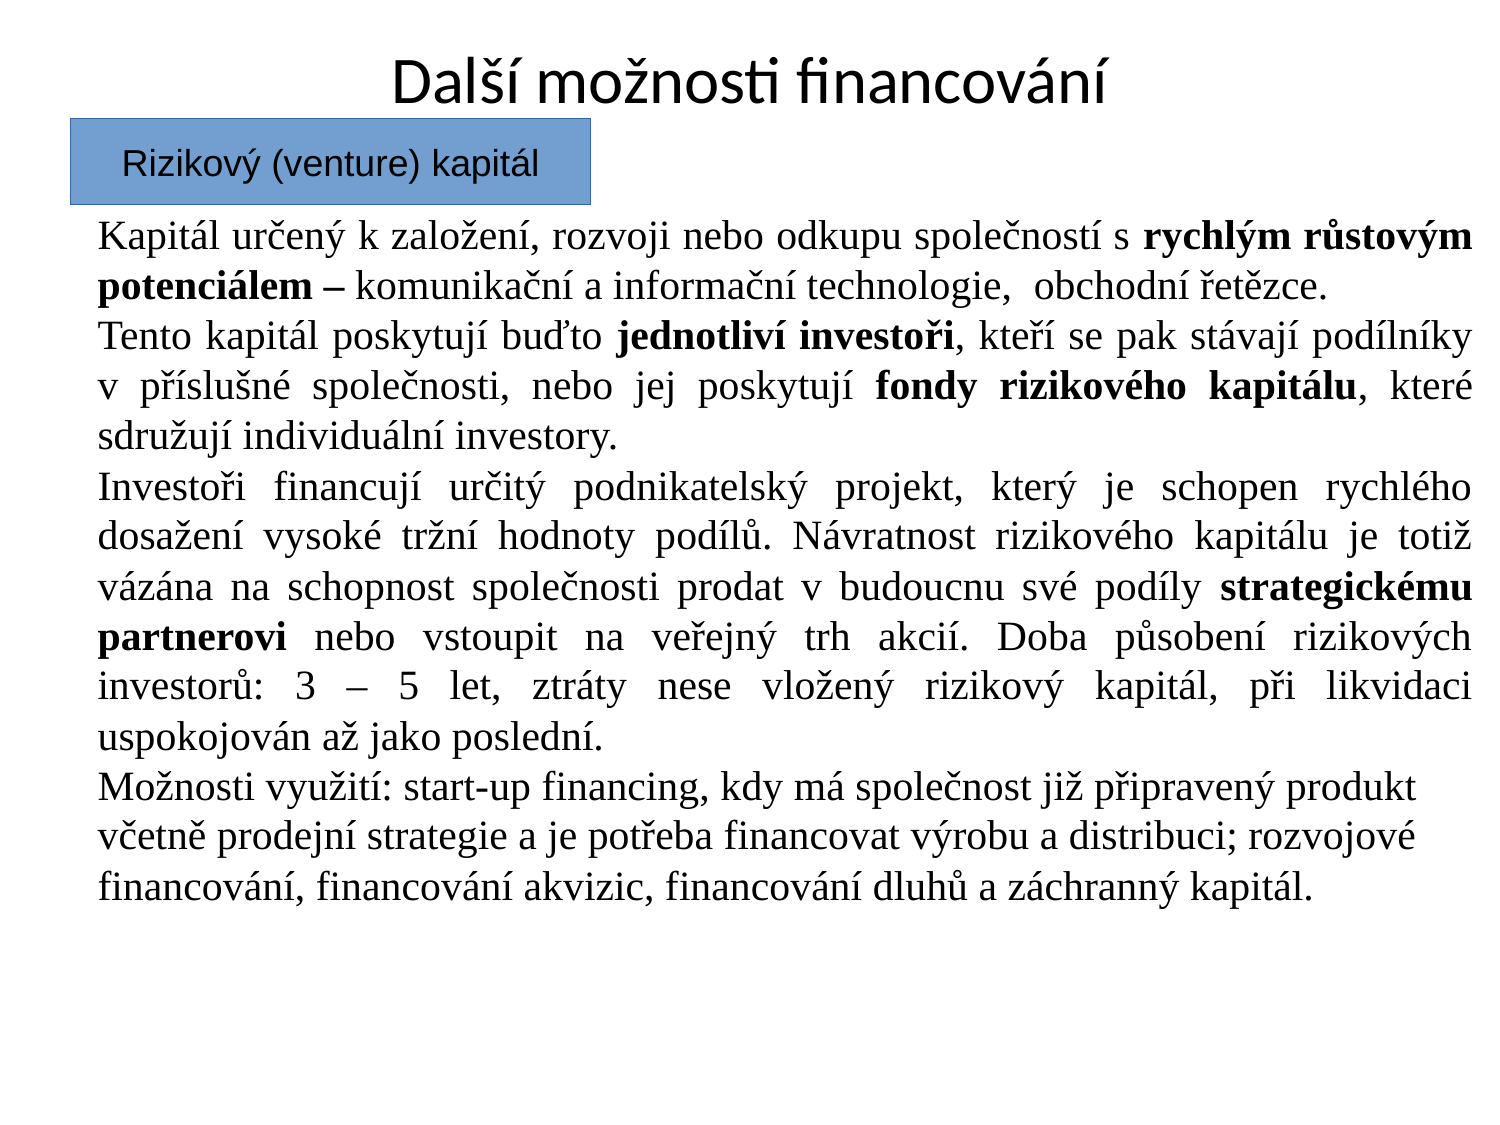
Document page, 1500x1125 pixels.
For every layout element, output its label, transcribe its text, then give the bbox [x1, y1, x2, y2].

text_box Rizikový (venture) kapitál [70, 118, 591, 205]
text_box Kapitál určený k založení, rozvoji nebo odkupu společností s rychlým růstovým potenciálem – komunikační a informační technologie, obchodní řetězce. Tento kapitál poskytují buďto jednotliví investoři, kteří se pak stávají podílníky v příslušné společnosti, nebo jej poskytují fondy rizikového kapitálu, které sdružují individuální investory. Investoři financují určitý podnikatelský projekt, který je schopen rychlého dosažení vysoké tržní hodnoty podílů. Návratnost rizikového kapitálu je totiž vázána na schopnost společnosti prodat v budoucnu své podíly strategickému partnerovi nebo vstoupit na veřejný trh akcií. Doba působení rizikových investorů: 3 – 5 let, ztráty nese vložený rizikový kapitál, při likvidaci uspokojován až jako poslední. Možnosti využití: start-up financing, kdy má společnost již připravený produkt včetně prodejní strategie a je potřeba financovat výrobu a distribuci; rozvojové financování, financování akvizic, financování dluhů a záchranný kapitál. [82, 200, 1488, 1016]
text_box Další možnosti financování [74, 23, 1425, 130]
